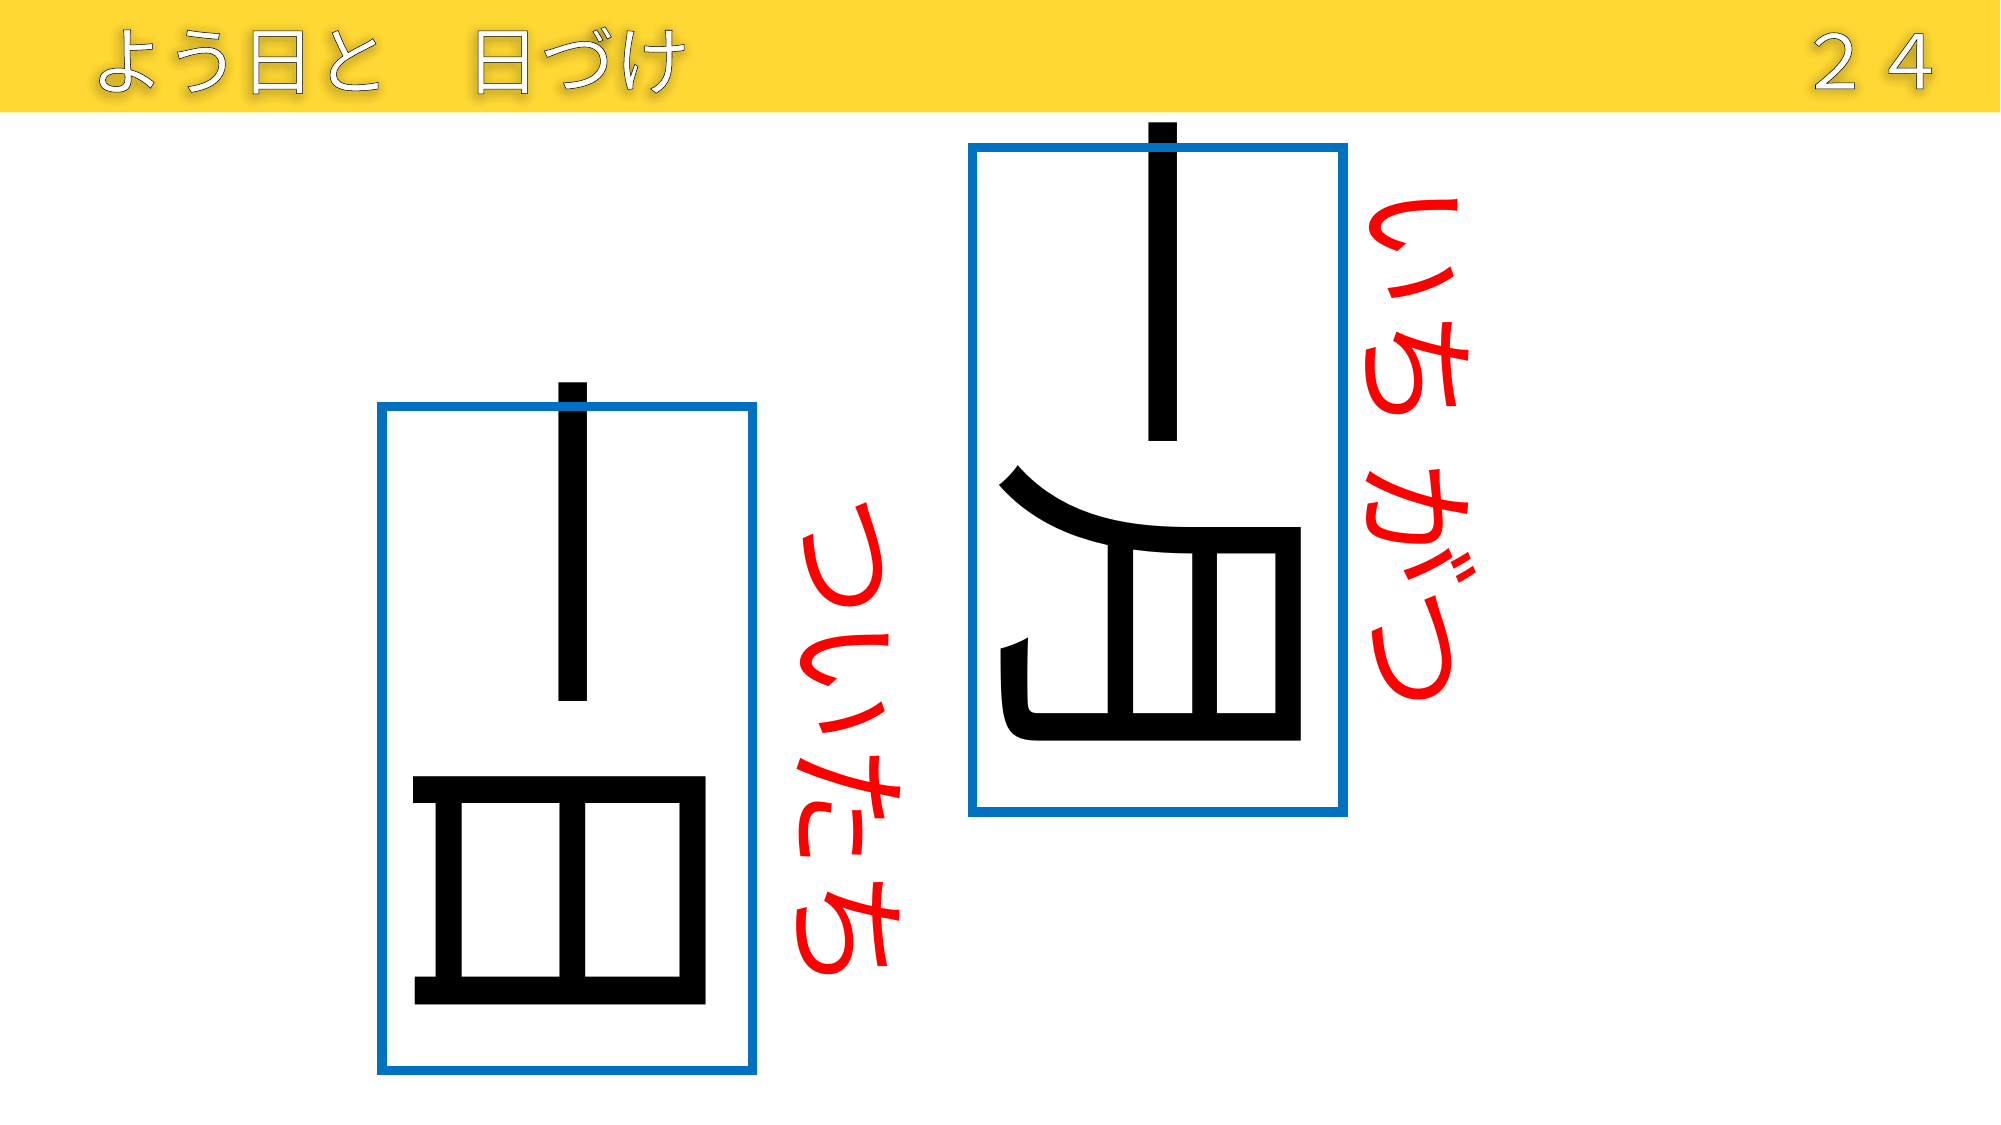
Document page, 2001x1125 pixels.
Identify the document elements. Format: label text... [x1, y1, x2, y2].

text_box 一日 [341, 352, 794, 1125]
text_box いち がつ [1344, 168, 1503, 752]
text_box よう日と 日づけ [75, 6, 787, 112]
text_box [0, 0, 2000, 113]
text_box ２４ [1782, 6, 1963, 112]
text_box [381, 406, 753, 1072]
text_box 一月 [930, 113, 1383, 865]
text_box ついたち [753, 478, 935, 999]
text_box [972, 147, 1344, 813]
